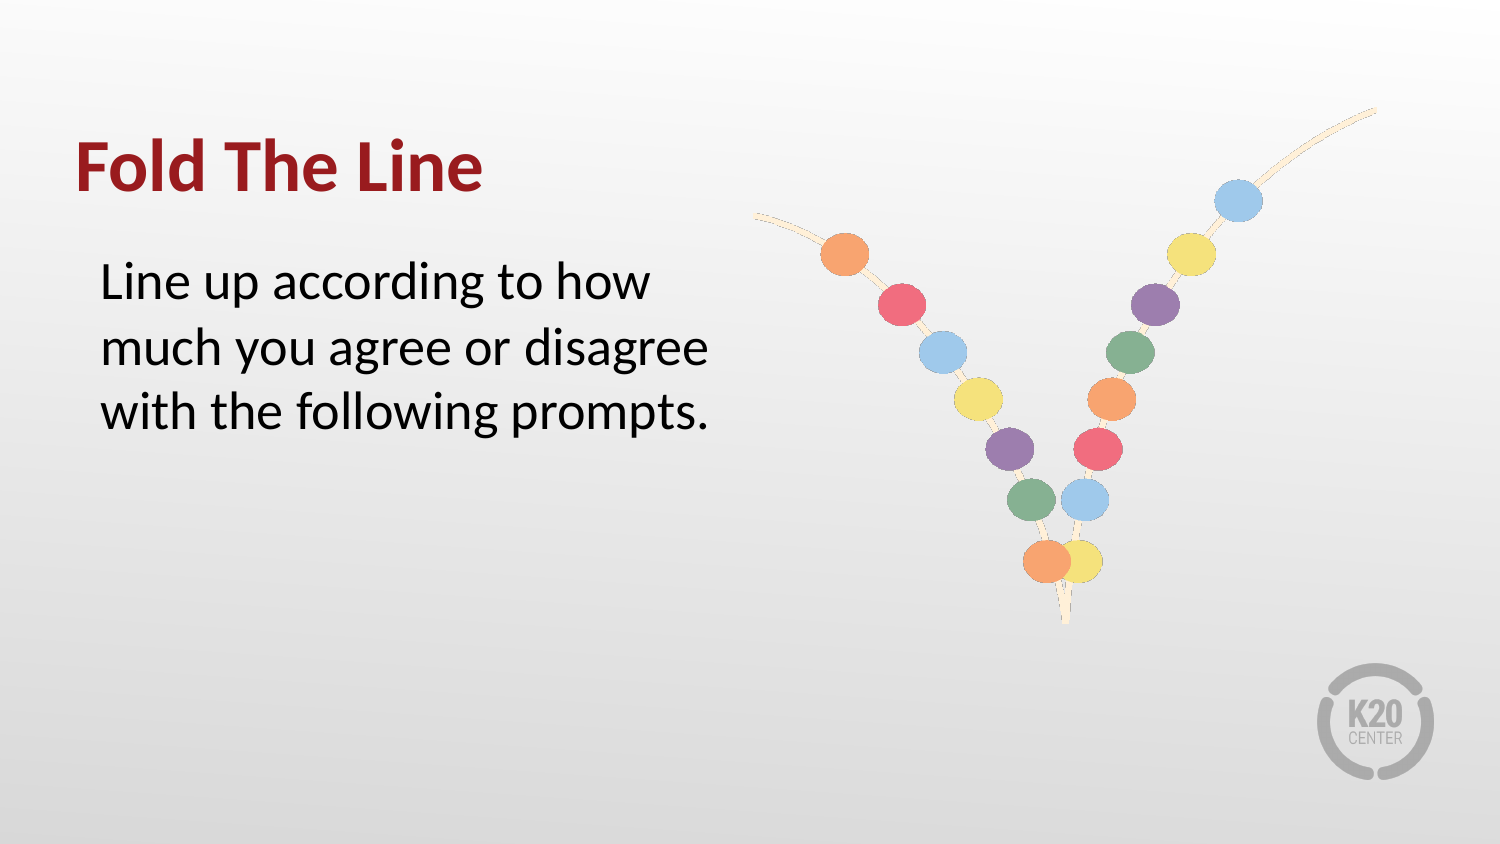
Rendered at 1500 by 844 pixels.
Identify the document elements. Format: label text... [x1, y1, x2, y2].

title Fold The Line [75, 65, 505, 207]
picture [1300, 646, 1451, 797]
list Line up according to how much you agree or disagree with the following prompts. [75, 238, 748, 543]
picture [753, 107, 1378, 624]
